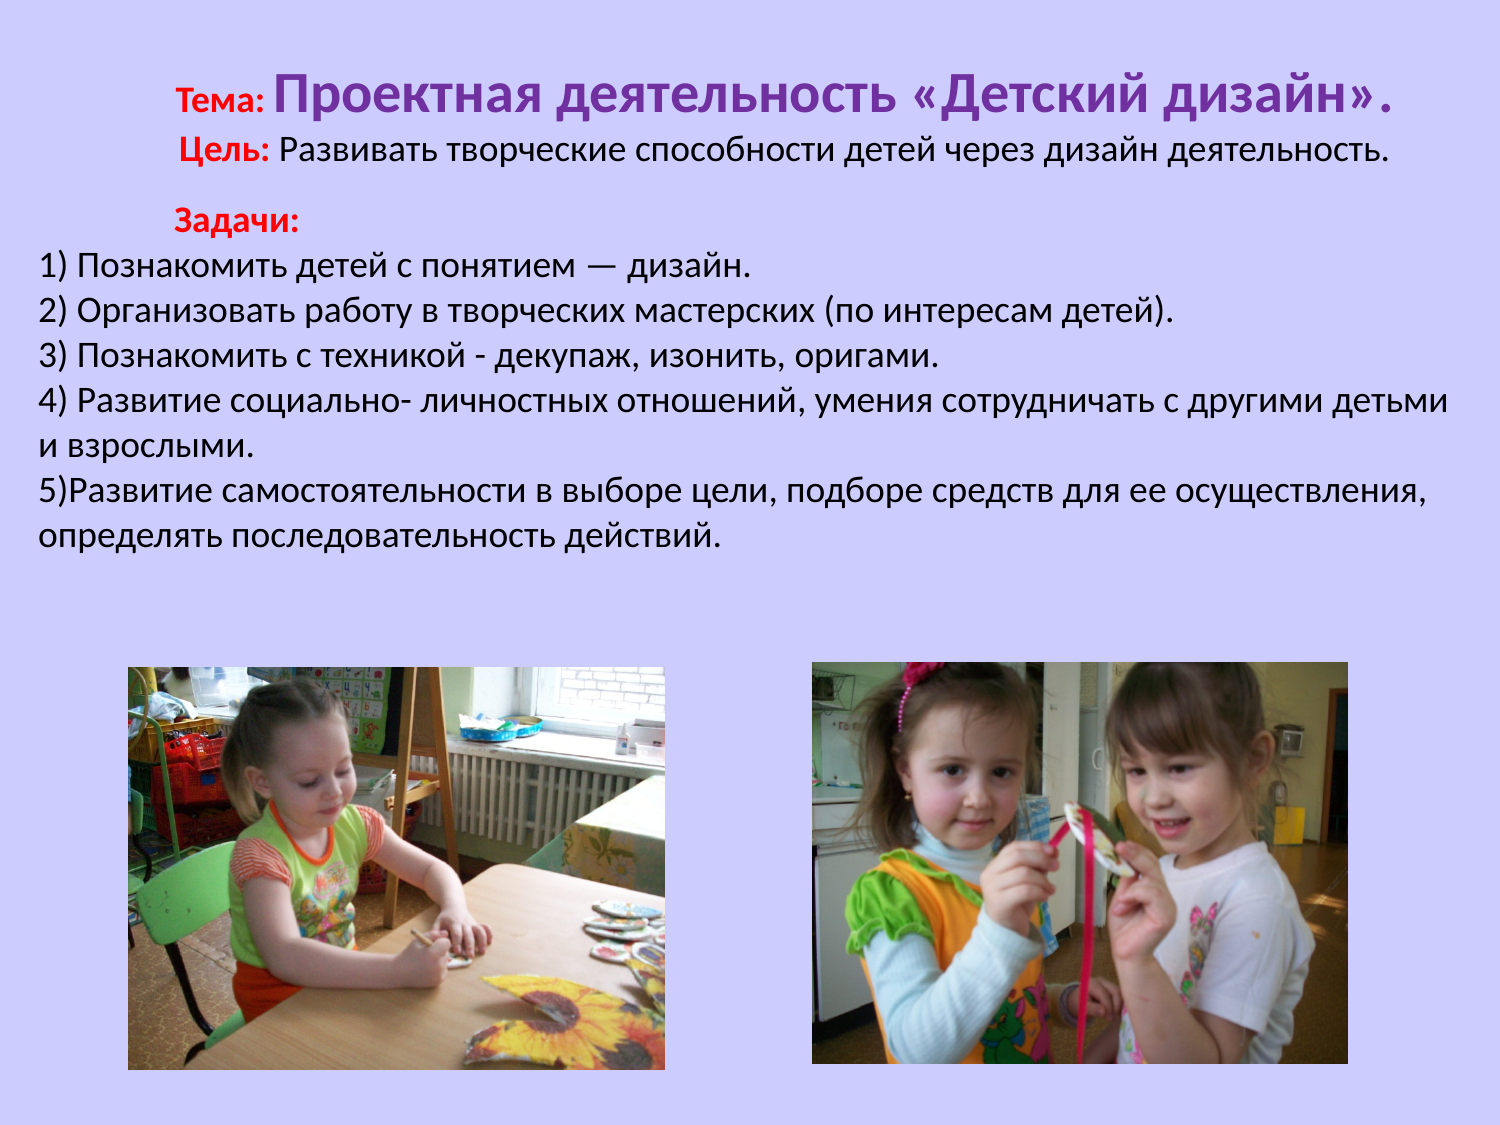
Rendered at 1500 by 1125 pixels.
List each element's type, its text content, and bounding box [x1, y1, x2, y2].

text_box Тема: Проектная деятельность «Детский дизайн». Цель: Развивать творческие способности детей через дизайн деятельность. [70, 46, 1500, 222]
picture [812, 662, 1349, 1065]
picture [128, 667, 665, 1070]
text_box Задачи: 1) Познакомить детей с понятием — дизайн. 2) Организовать работу в творческих мастерских (по интересам детей). 3) Познакомить с техникой - декупаж, изонить, оригами. 4) Развитие социально- личностных отношений, умения сотрудничать с другими детьми и взрослыми. 5)Развитие самостоятельности в выборе цели, подборе средств для ее осуществления, определять последовательность действий. [23, 187, 1477, 563]
